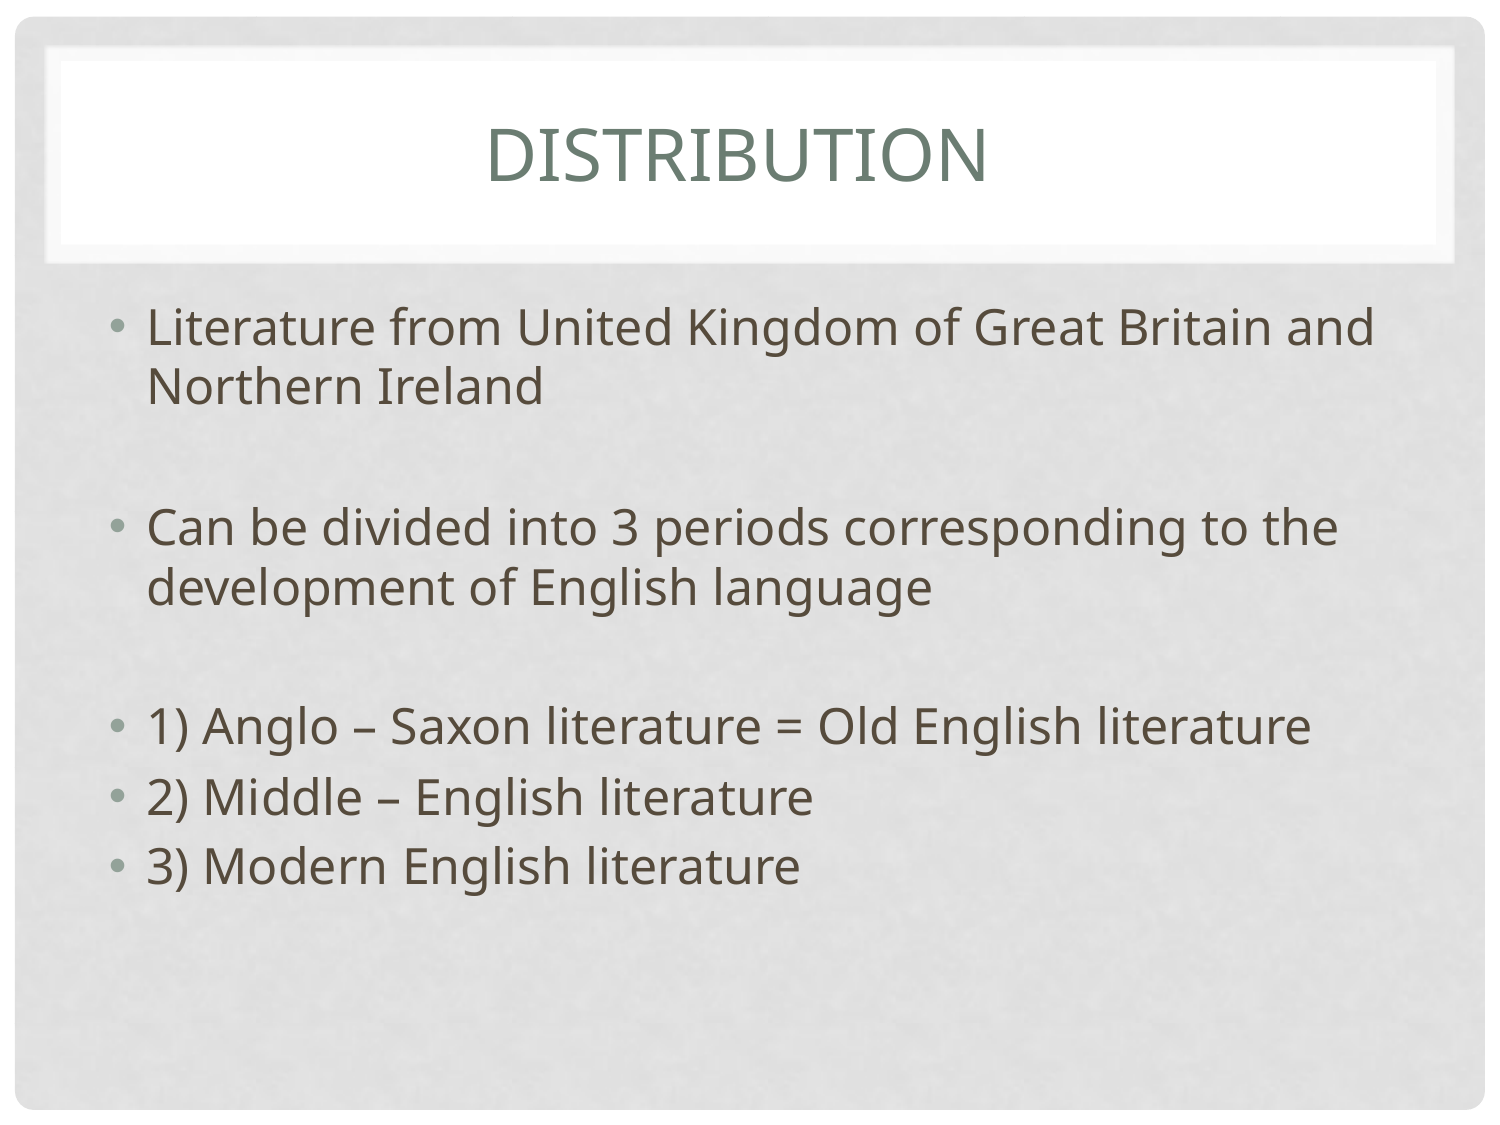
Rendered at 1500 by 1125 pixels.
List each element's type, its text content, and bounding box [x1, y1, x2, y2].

title Distribution [69, 66, 1425, 238]
list Literature from United Kingdom of Great Britain and Northern Ireland Can be divided into 3 periods corresponding to the development of English language 1) Anglo – Saxon literature = Old English literature 2) Middle – English literature 3) Modern English literature [75, 287, 1425, 1005]
